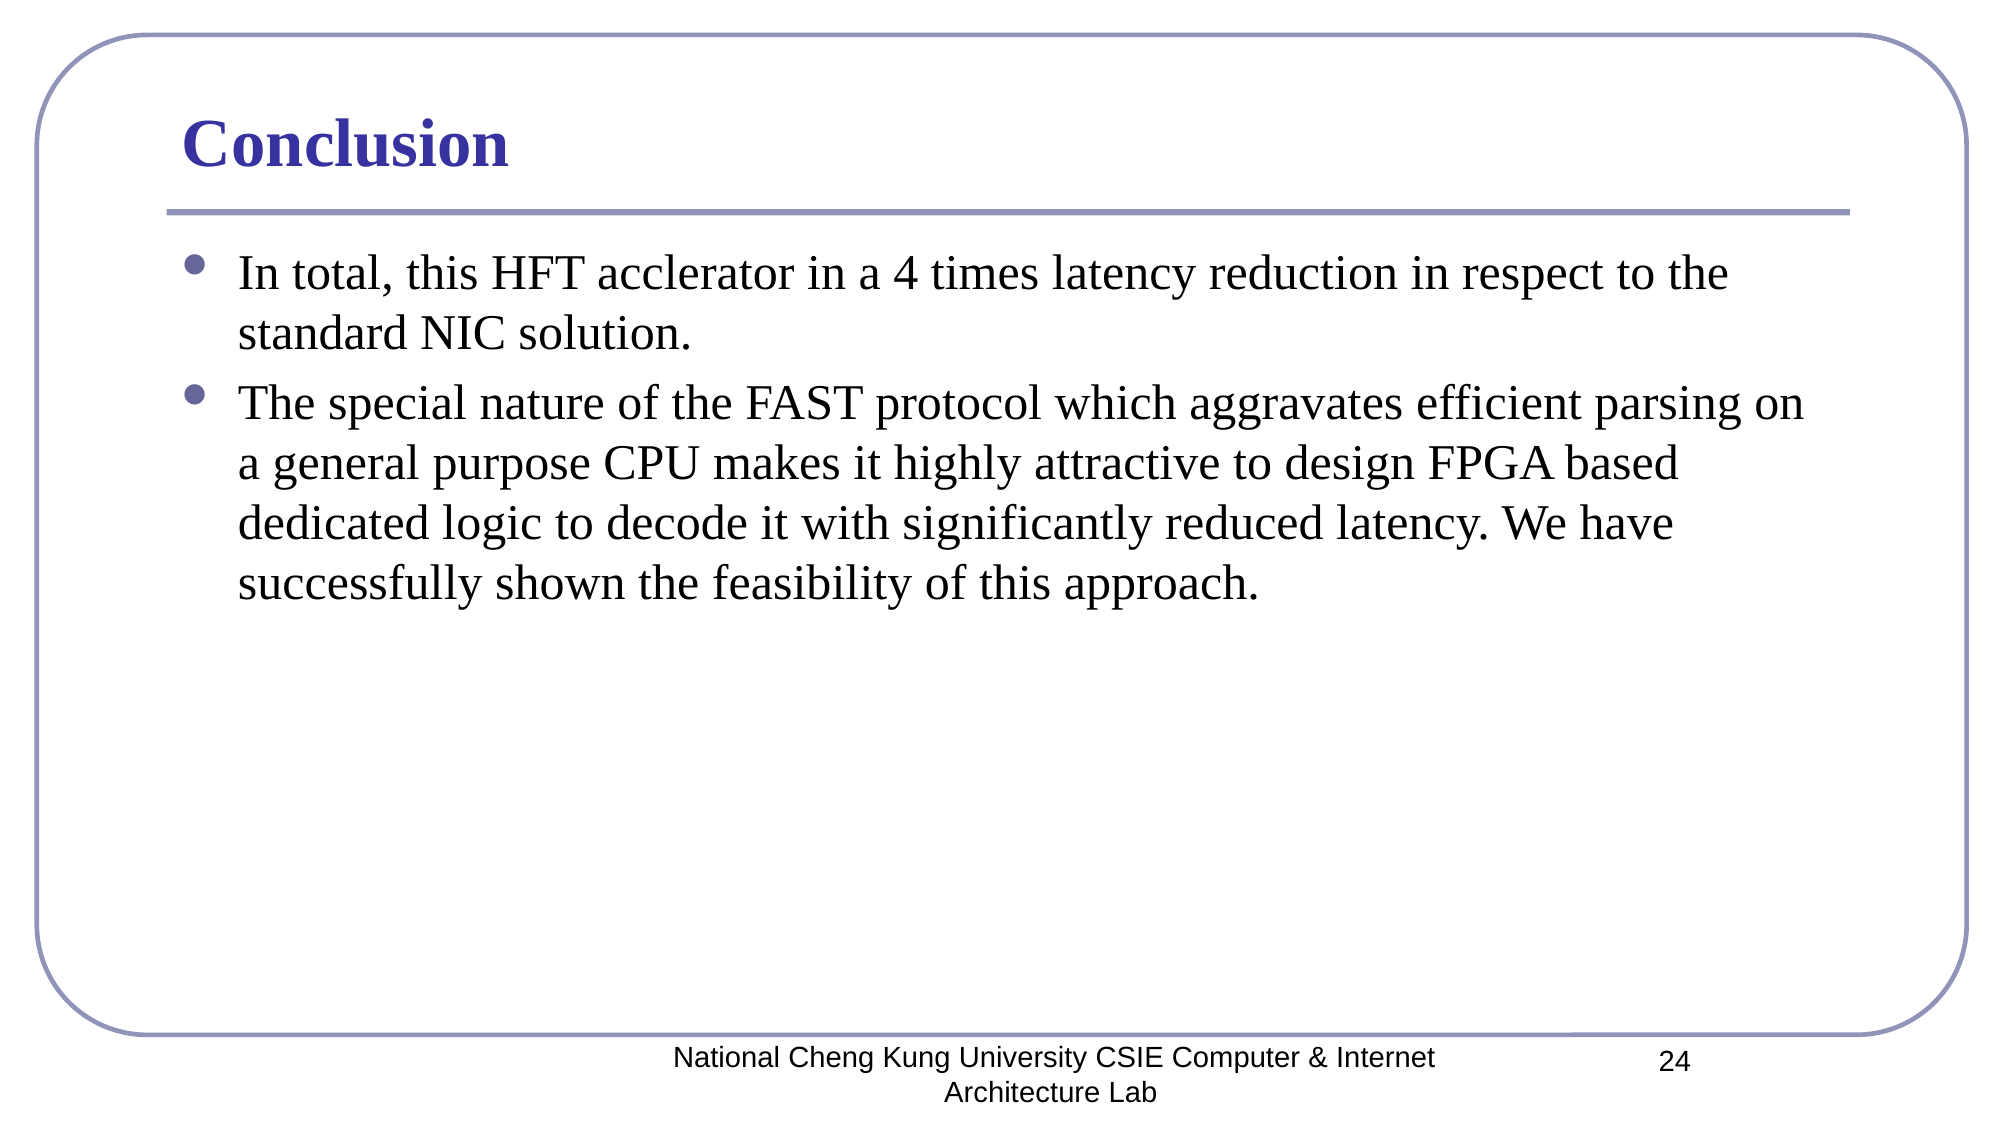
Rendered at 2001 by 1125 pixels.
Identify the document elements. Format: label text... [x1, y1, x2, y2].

slide_number 24 [1499, 1034, 1851, 1111]
list In total, this HFT acclerator in a 4 times latency reduction in respect to the standard NIC solution. The special nature of the FAST protocol which aggravates efficient parsing on a general purpose CPU makes it highly attractive to design FPGA based dedicated logic to decode it with significantly reduced latency. We have successfully shown the feasibility of this approach. [166, 231, 1851, 976]
title Conclusion [166, 89, 1851, 188]
footer National Cheng Kung University CSIE Computer & Internet Architecture Lab [621, 1030, 1489, 1107]
